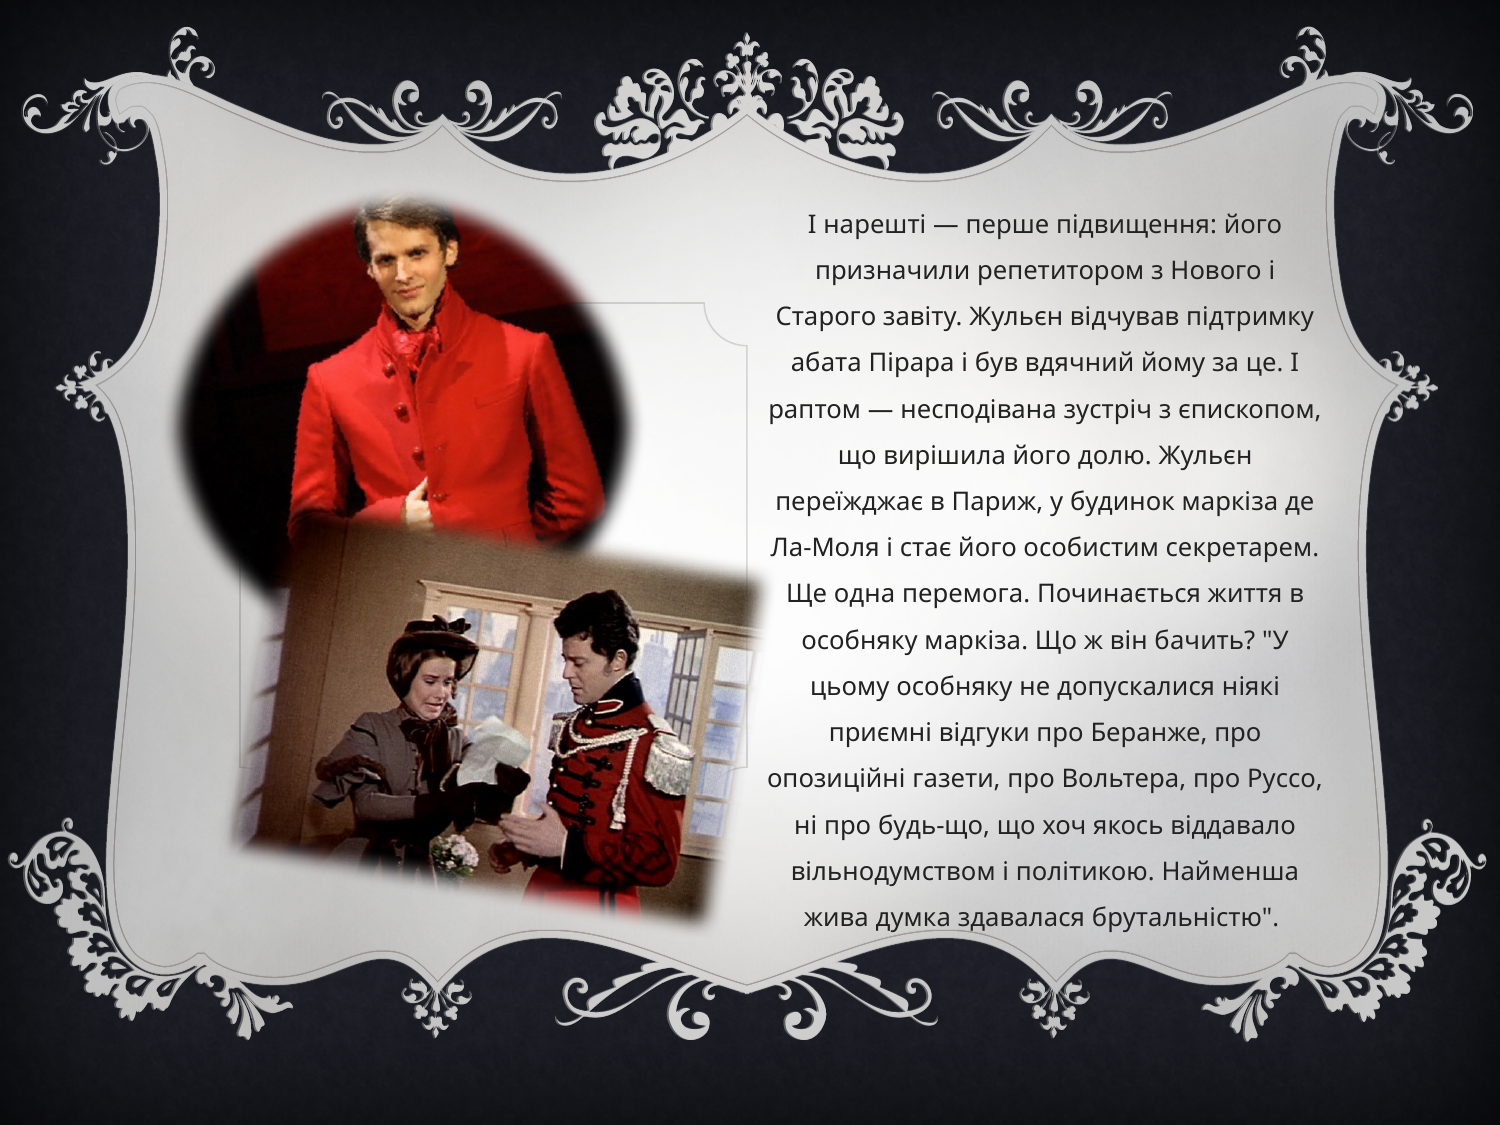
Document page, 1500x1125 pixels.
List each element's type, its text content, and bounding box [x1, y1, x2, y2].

list І нарешті — перше підвищення: його призначили репетитором з Нового і Старого завіту. Жульєн відчував підтримку абата Пірара і був вдячний йому за це. І раптом — несподівана зустріч з єпископом, що вирішила його долю. Жульєн переїжджає в Париж, у будинок маркіза де Ла-Моля і стає його особистим секретарем. Ще одна перемога. Починається життя в особняку маркіза. Що ж він бачить? "У цьому особняку не допускалися ніякі приємні відгуки про Беранже, про опозиційні газети, про Вольтера, про Руссо, ні про будь-що, що хоч якось віддавало вільнодумством і політикою. Найменша жива думка здавалася брутальністю". [750, 184, 1341, 941]
picture [0, 0, 1500, 1125]
